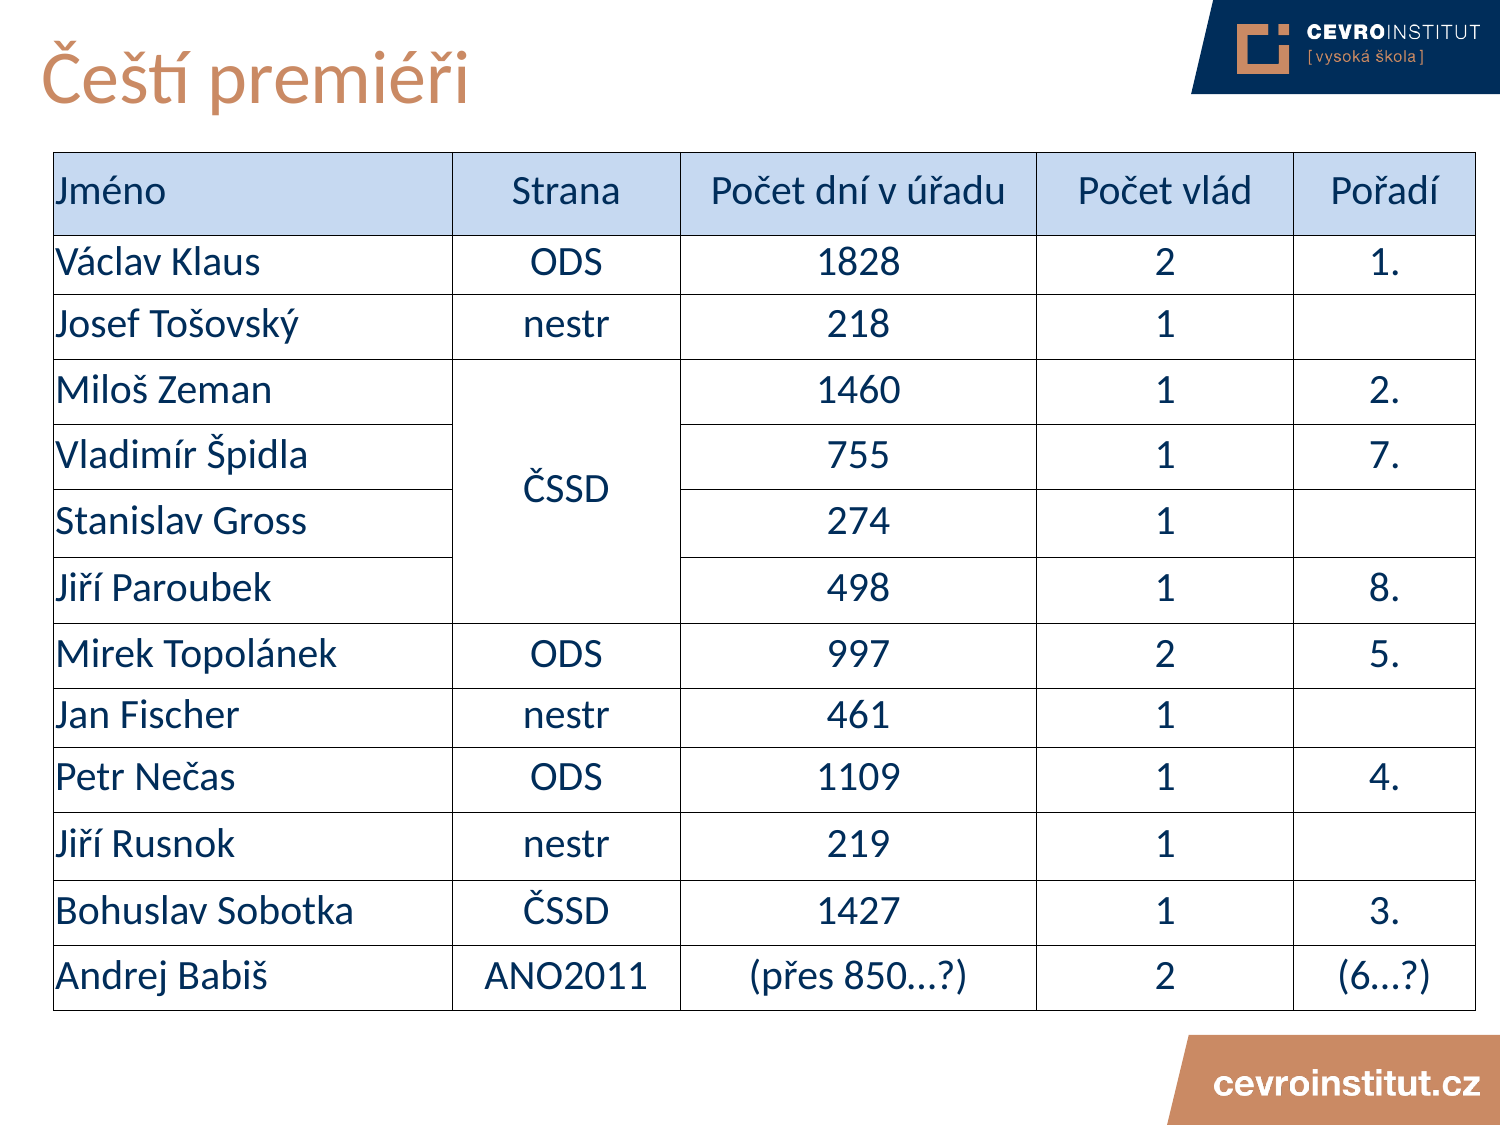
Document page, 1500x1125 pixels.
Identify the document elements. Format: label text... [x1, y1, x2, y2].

table_cell ODS [453, 236, 680, 294]
table_cell 5. [1294, 624, 1475, 688]
table_cell 1 [1037, 558, 1293, 623]
table_cell 2 [1037, 236, 1293, 294]
table_cell 1 [1037, 490, 1293, 557]
table_cell 1 [1037, 813, 1293, 880]
table_header Počet dní v úřadu [681, 153, 1036, 235]
table_cell 2 [1037, 946, 1293, 1010]
table_cell ČSSD [453, 881, 680, 945]
table_cell 1 [1037, 881, 1293, 945]
table_cell [1294, 813, 1475, 880]
table_cell 1 [1037, 360, 1293, 424]
table_cell ANO2011 [453, 946, 680, 1010]
table_cell 1. [1294, 236, 1475, 294]
table_cell 498 [681, 558, 1036, 623]
picture [1237, 24, 1480, 38]
table_cell Jan Fischer [54, 689, 452, 747]
table_cell Stanislav Gross [54, 490, 452, 557]
table_cell Bohuslav Sobotka [54, 881, 452, 945]
table_cell 1 [1037, 295, 1293, 359]
table_header Jméno [54, 153, 452, 235]
table_cell nestr [453, 295, 680, 359]
table_cell [1294, 295, 1475, 359]
table_cell 1 [1037, 689, 1293, 747]
table_header Pořadí [1294, 153, 1475, 235]
table_cell Miloš Zeman [54, 360, 452, 424]
title Čeští premiéři [0, 38, 1500, 130]
table_cell 755 [681, 425, 1036, 489]
table_cell (6…?) [1294, 946, 1475, 1010]
table_cell 274 [681, 490, 1036, 557]
table_cell Josef Tošovský [54, 295, 452, 359]
table_header Počet vlád [1037, 153, 1293, 235]
table_cell 8. [1294, 558, 1475, 623]
table_cell Mirek Topolánek [54, 624, 452, 688]
table_cell 1 [1037, 425, 1293, 489]
table_cell nestr [453, 813, 680, 880]
table_header Strana [453, 153, 680, 235]
table_cell 1 [1037, 748, 1293, 812]
table_cell 218 [681, 295, 1036, 359]
table_cell 1109 [681, 748, 1036, 812]
table_cell 3. [1294, 881, 1475, 945]
table_cell Andrej Babiš [54, 946, 452, 1010]
table_cell Vladimír Špidla [54, 425, 452, 489]
table_cell 2. [1294, 360, 1475, 424]
table_cell 461 [681, 689, 1036, 747]
table_cell Václav Klaus [54, 236, 452, 294]
table_cell ODS [453, 748, 680, 812]
table_cell 1460 [681, 360, 1036, 424]
table_cell ODS [453, 624, 680, 688]
table_cell 4. [1294, 748, 1475, 812]
table_cell [1294, 490, 1475, 557]
table_cell Jiří Rusnok [54, 813, 452, 880]
table_cell 997 [681, 624, 1036, 688]
table_cell 7. [1294, 425, 1475, 489]
table_cell ČSSD [453, 360, 680, 623]
table_cell 2 [1037, 624, 1293, 688]
picture [1214, 1069, 1480, 1096]
table_cell 1427 [681, 881, 1036, 945]
table_cell 219 [681, 813, 1036, 880]
table_cell Jiří Paroubek [54, 558, 452, 623]
table_cell [1294, 689, 1475, 747]
table_cell nestr [453, 689, 680, 747]
table_cell 1828 [681, 236, 1036, 294]
table_cell (přes 850…?) [681, 946, 1036, 1010]
table_cell Petr Nečas [54, 748, 452, 812]
